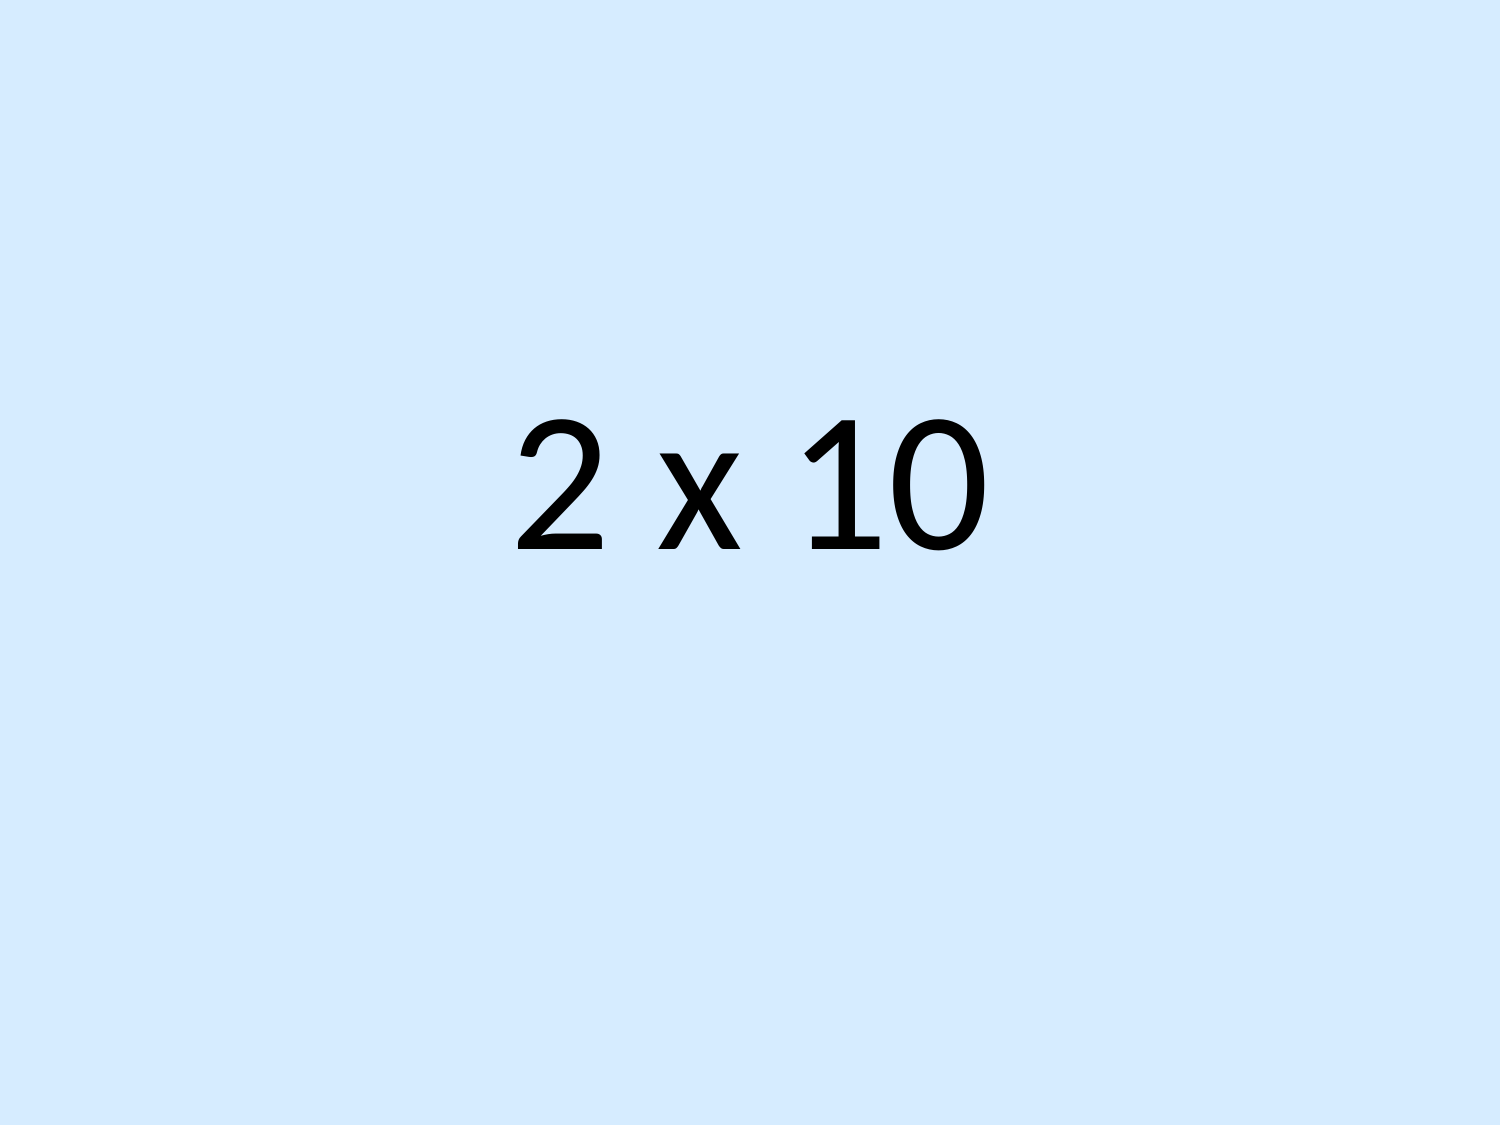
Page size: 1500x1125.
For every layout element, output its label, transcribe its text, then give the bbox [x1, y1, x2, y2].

title 2 x 10 [112, 349, 1388, 591]
